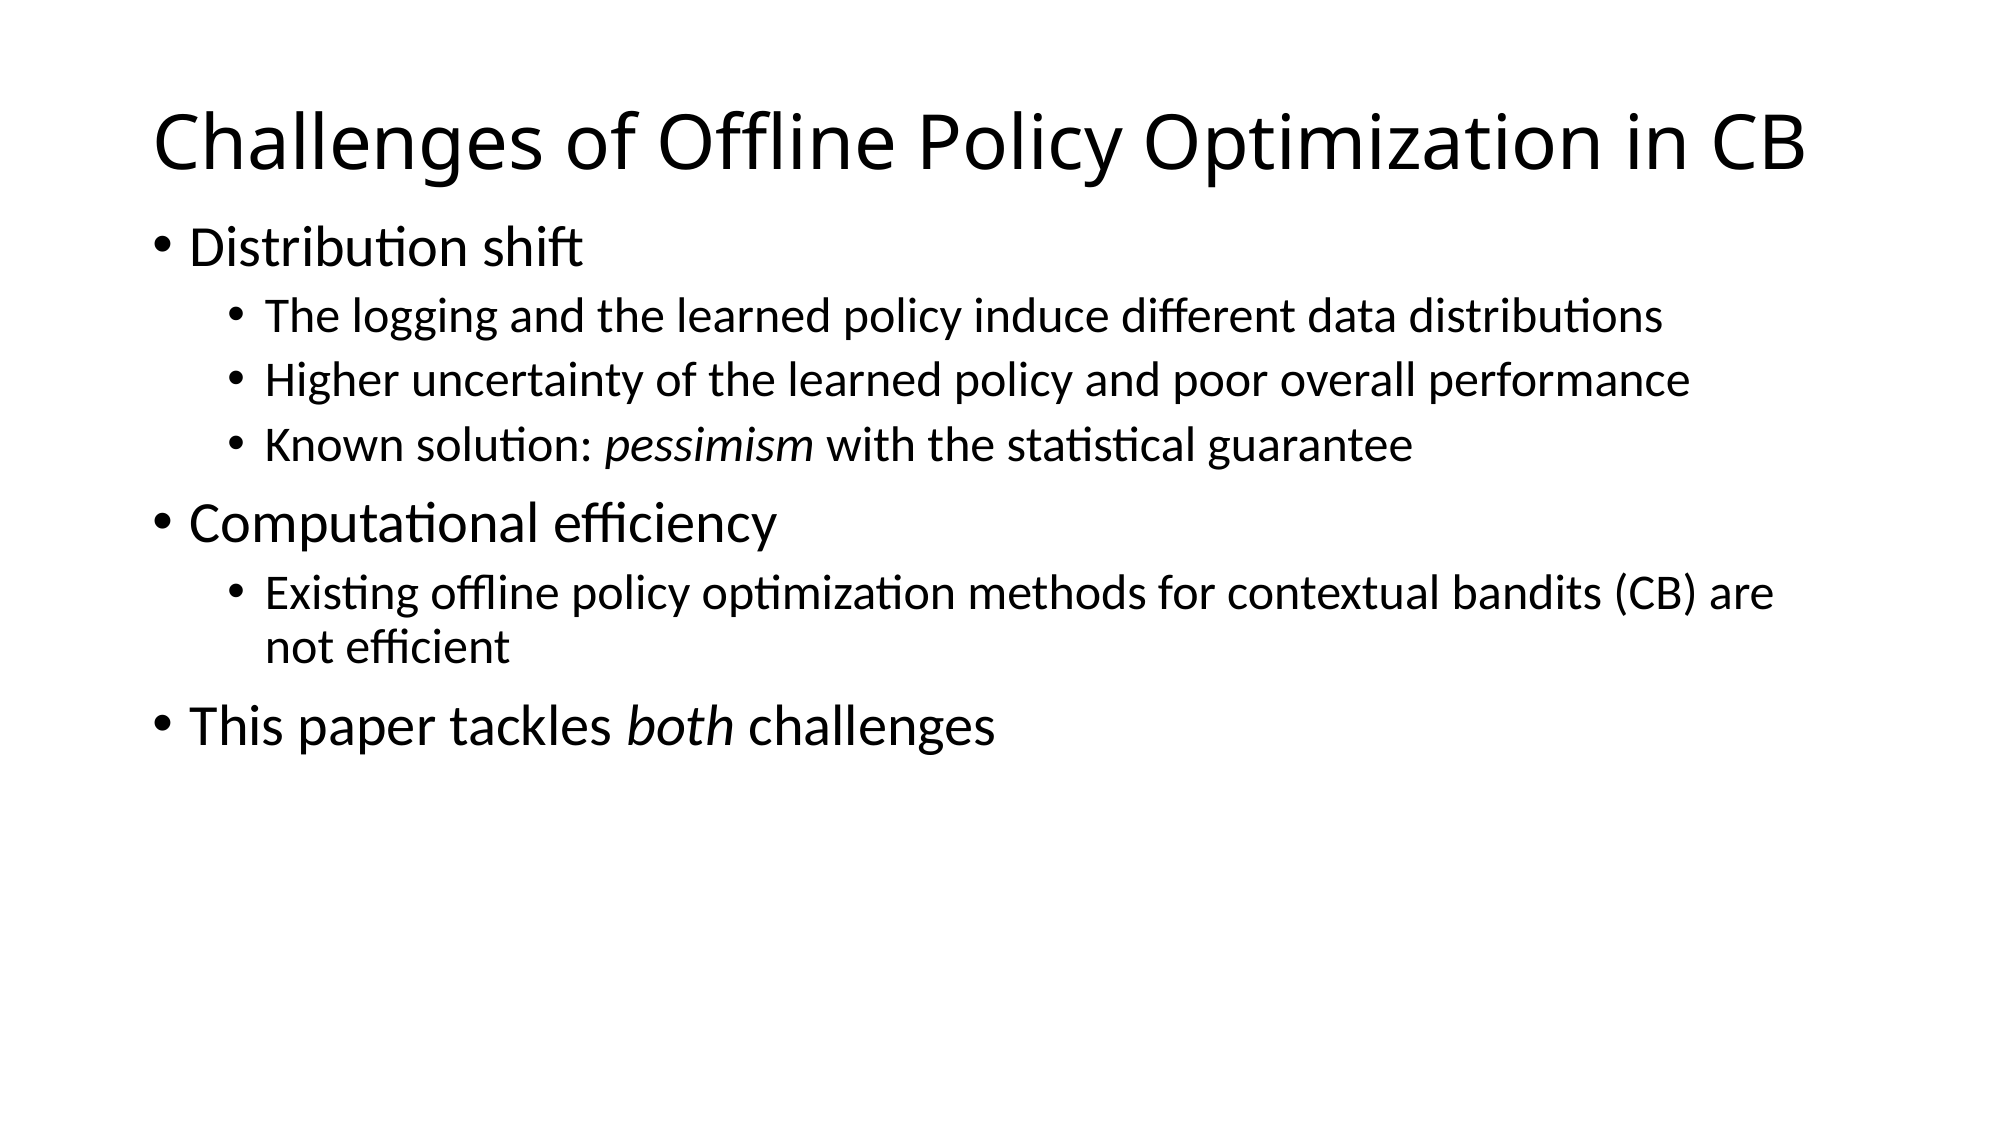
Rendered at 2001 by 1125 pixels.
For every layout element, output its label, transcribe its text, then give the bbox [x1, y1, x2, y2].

list Distribution shift The logging and the learned policy induce different data distributions Higher uncertainty of the learned policy and poor overall performance Known solution: pessimism with the statistical guarantee Computational efficiency Existing offline policy optimization methods for contextual bandits (CB) are not efficient This paper tackles both challenges [137, 208, 1863, 1004]
title Challenges of Offline Policy Optimization in CB [137, 59, 1863, 208]
